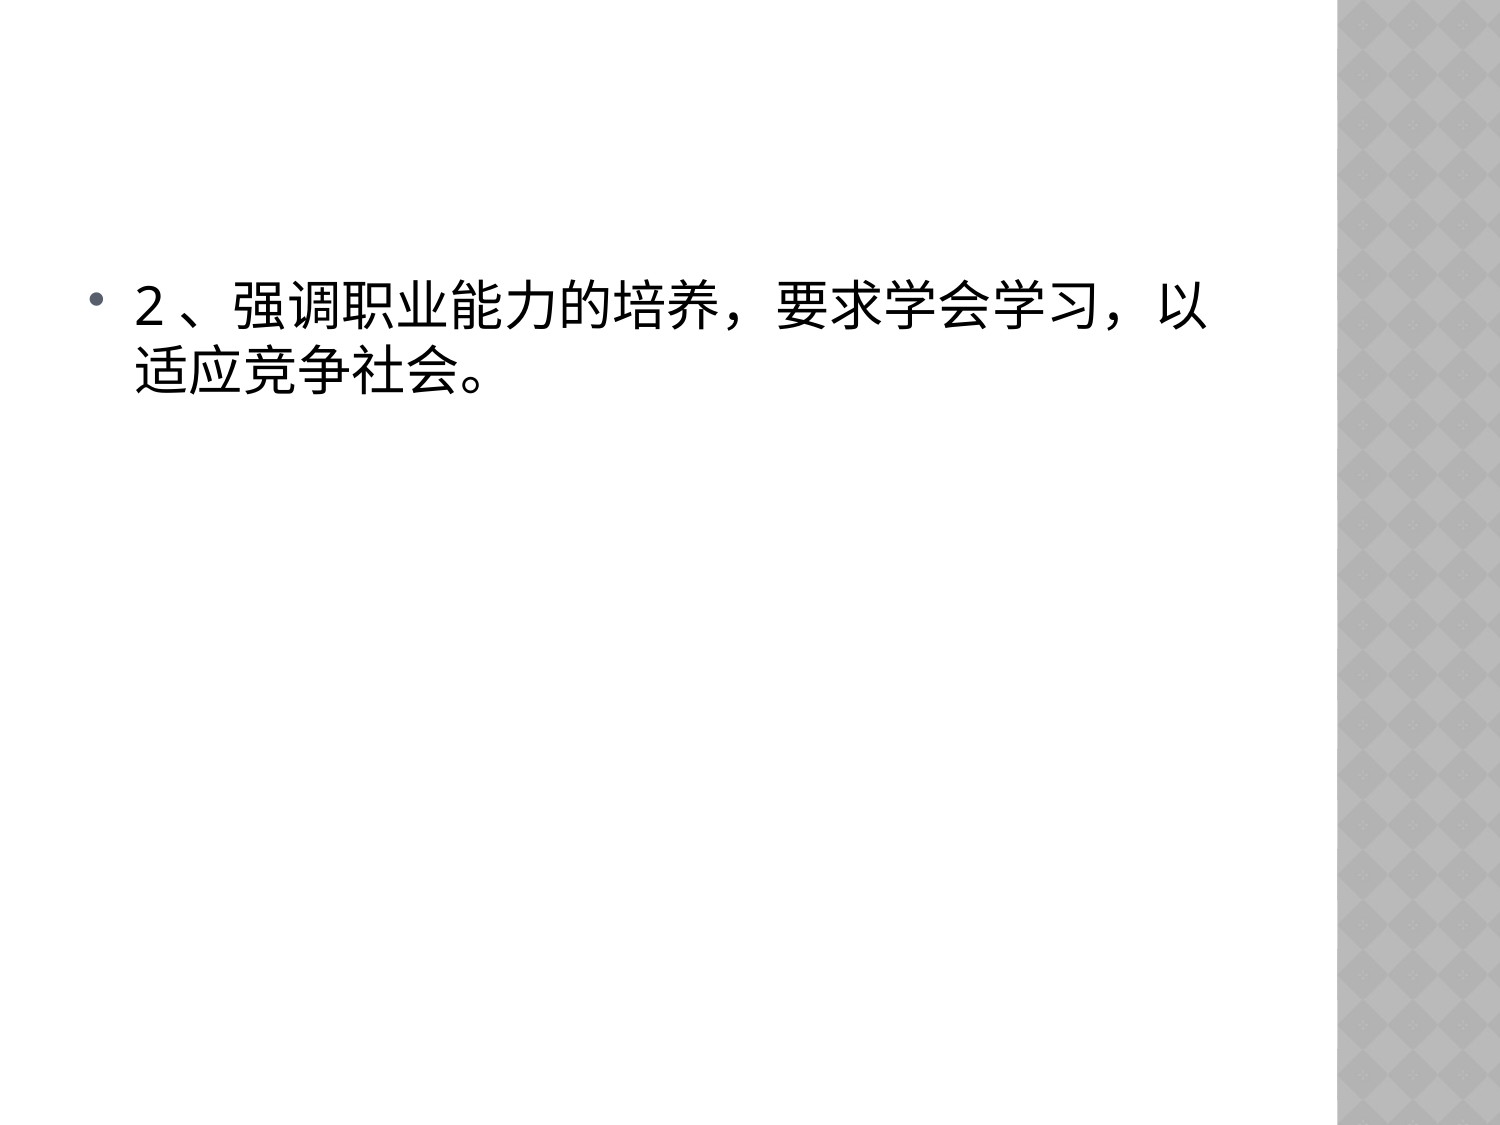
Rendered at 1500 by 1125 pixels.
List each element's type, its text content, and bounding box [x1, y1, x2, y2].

list 2、强调职业能力的培养，要求学会学习，以适应竞争社会。 [75, 264, 1263, 1059]
